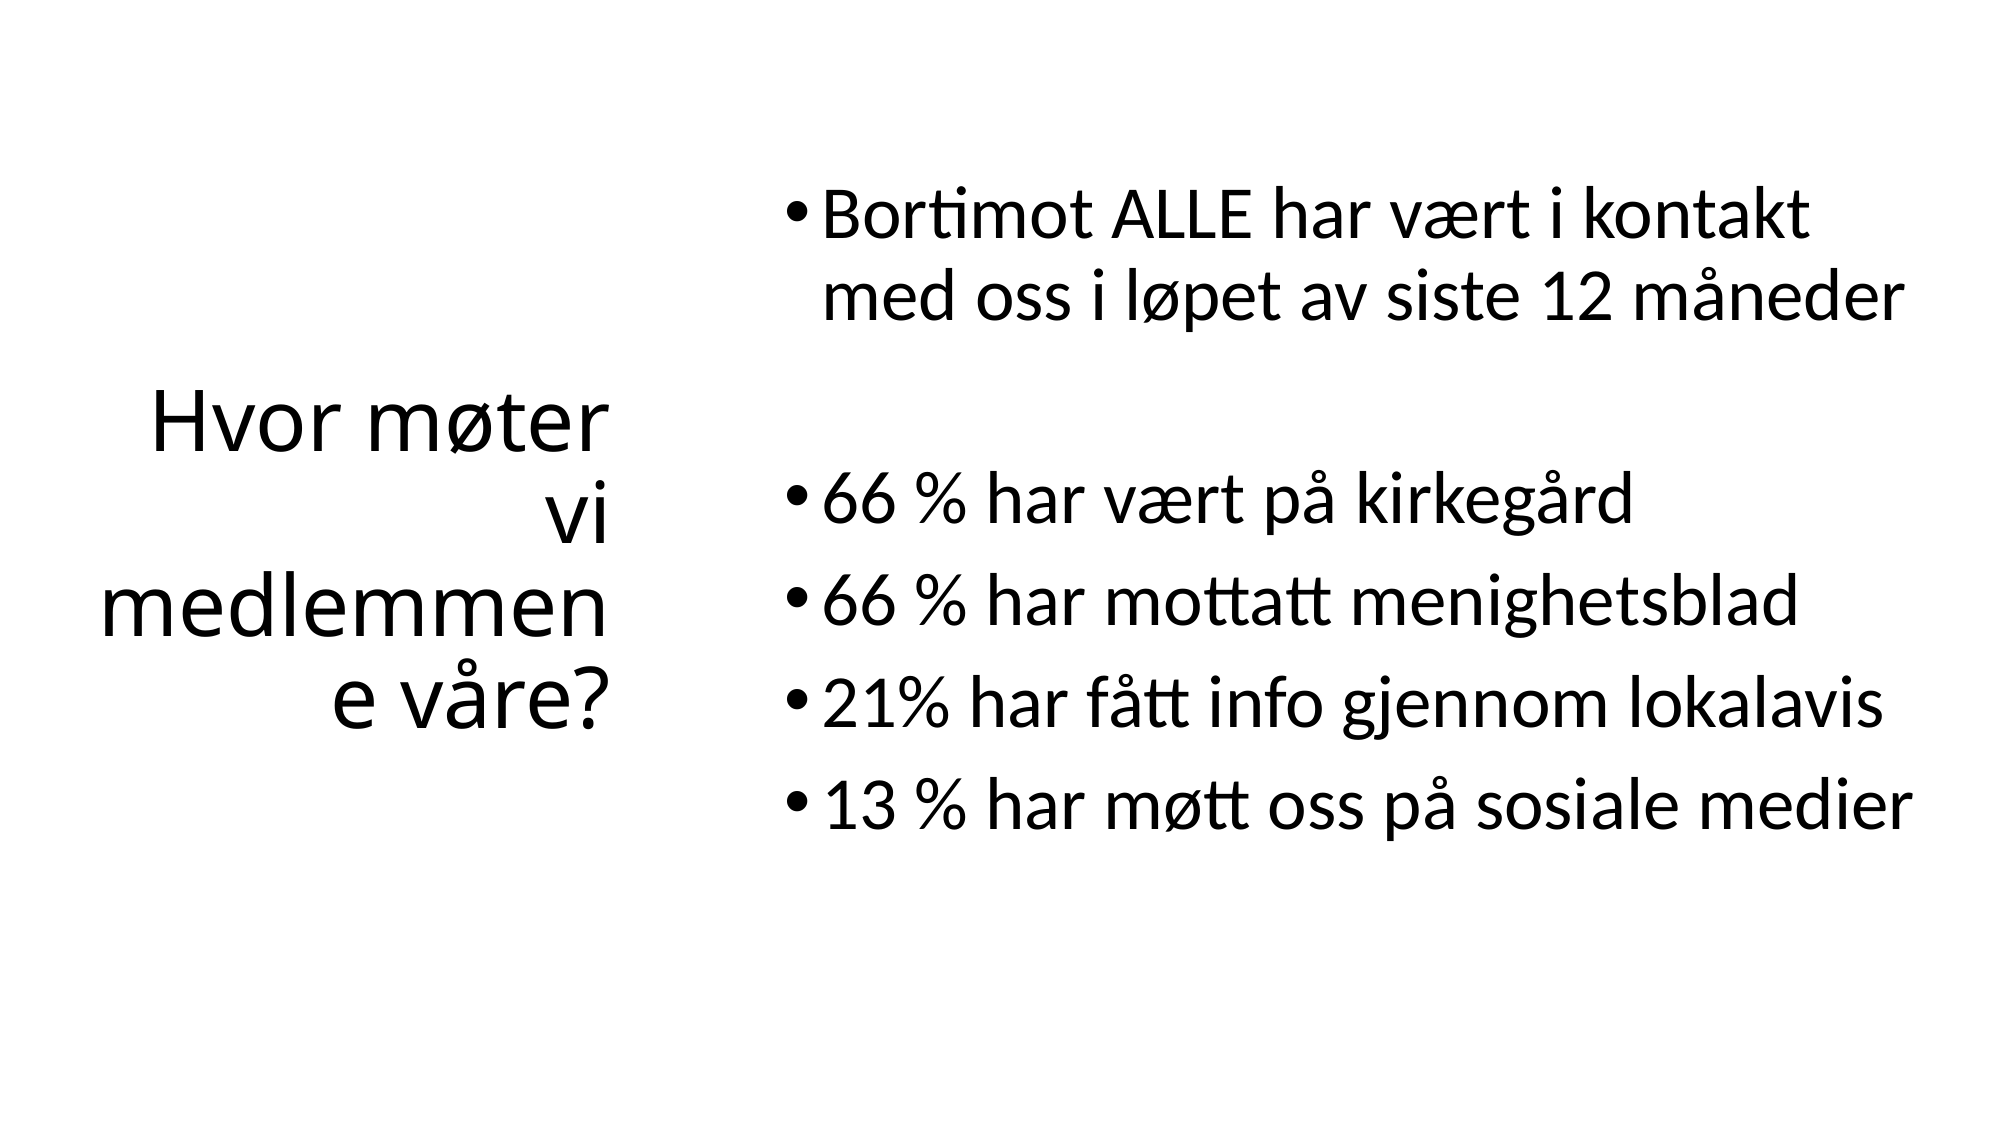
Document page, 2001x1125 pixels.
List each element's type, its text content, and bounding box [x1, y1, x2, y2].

list Bortimot ALLE har vært i kontakt med oss i løpet av siste 12 måneder 66 % har vært på kirkegård 66 % har mottatt menighetsblad 21% har fått info gjennom lokalavis 13 % har møtt oss på sosiale medier [769, 87, 1953, 1008]
title Hvor møter vi medlemmene våre? [68, 194, 626, 930]
